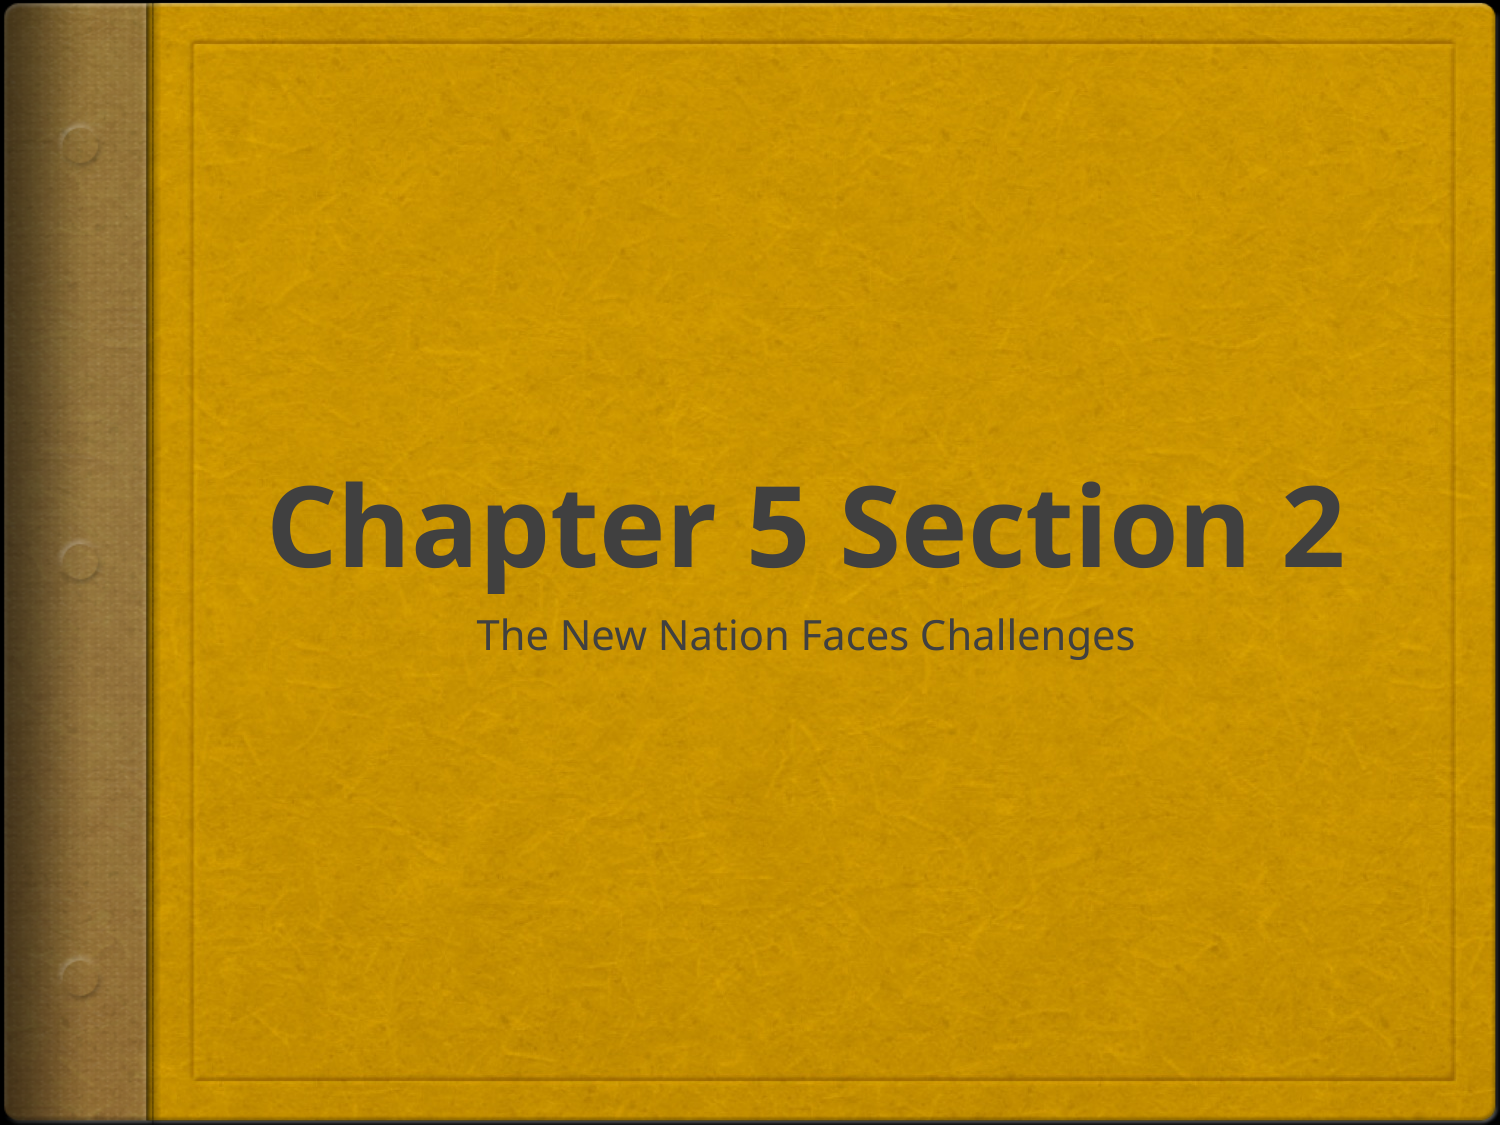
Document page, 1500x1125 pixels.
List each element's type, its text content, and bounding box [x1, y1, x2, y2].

title Chapter 5 Section 2 [225, 294, 1388, 598]
picture [0, 0, 1500, 1125]
subtitle The New Nation Faces Challenges [225, 601, 1388, 889]
